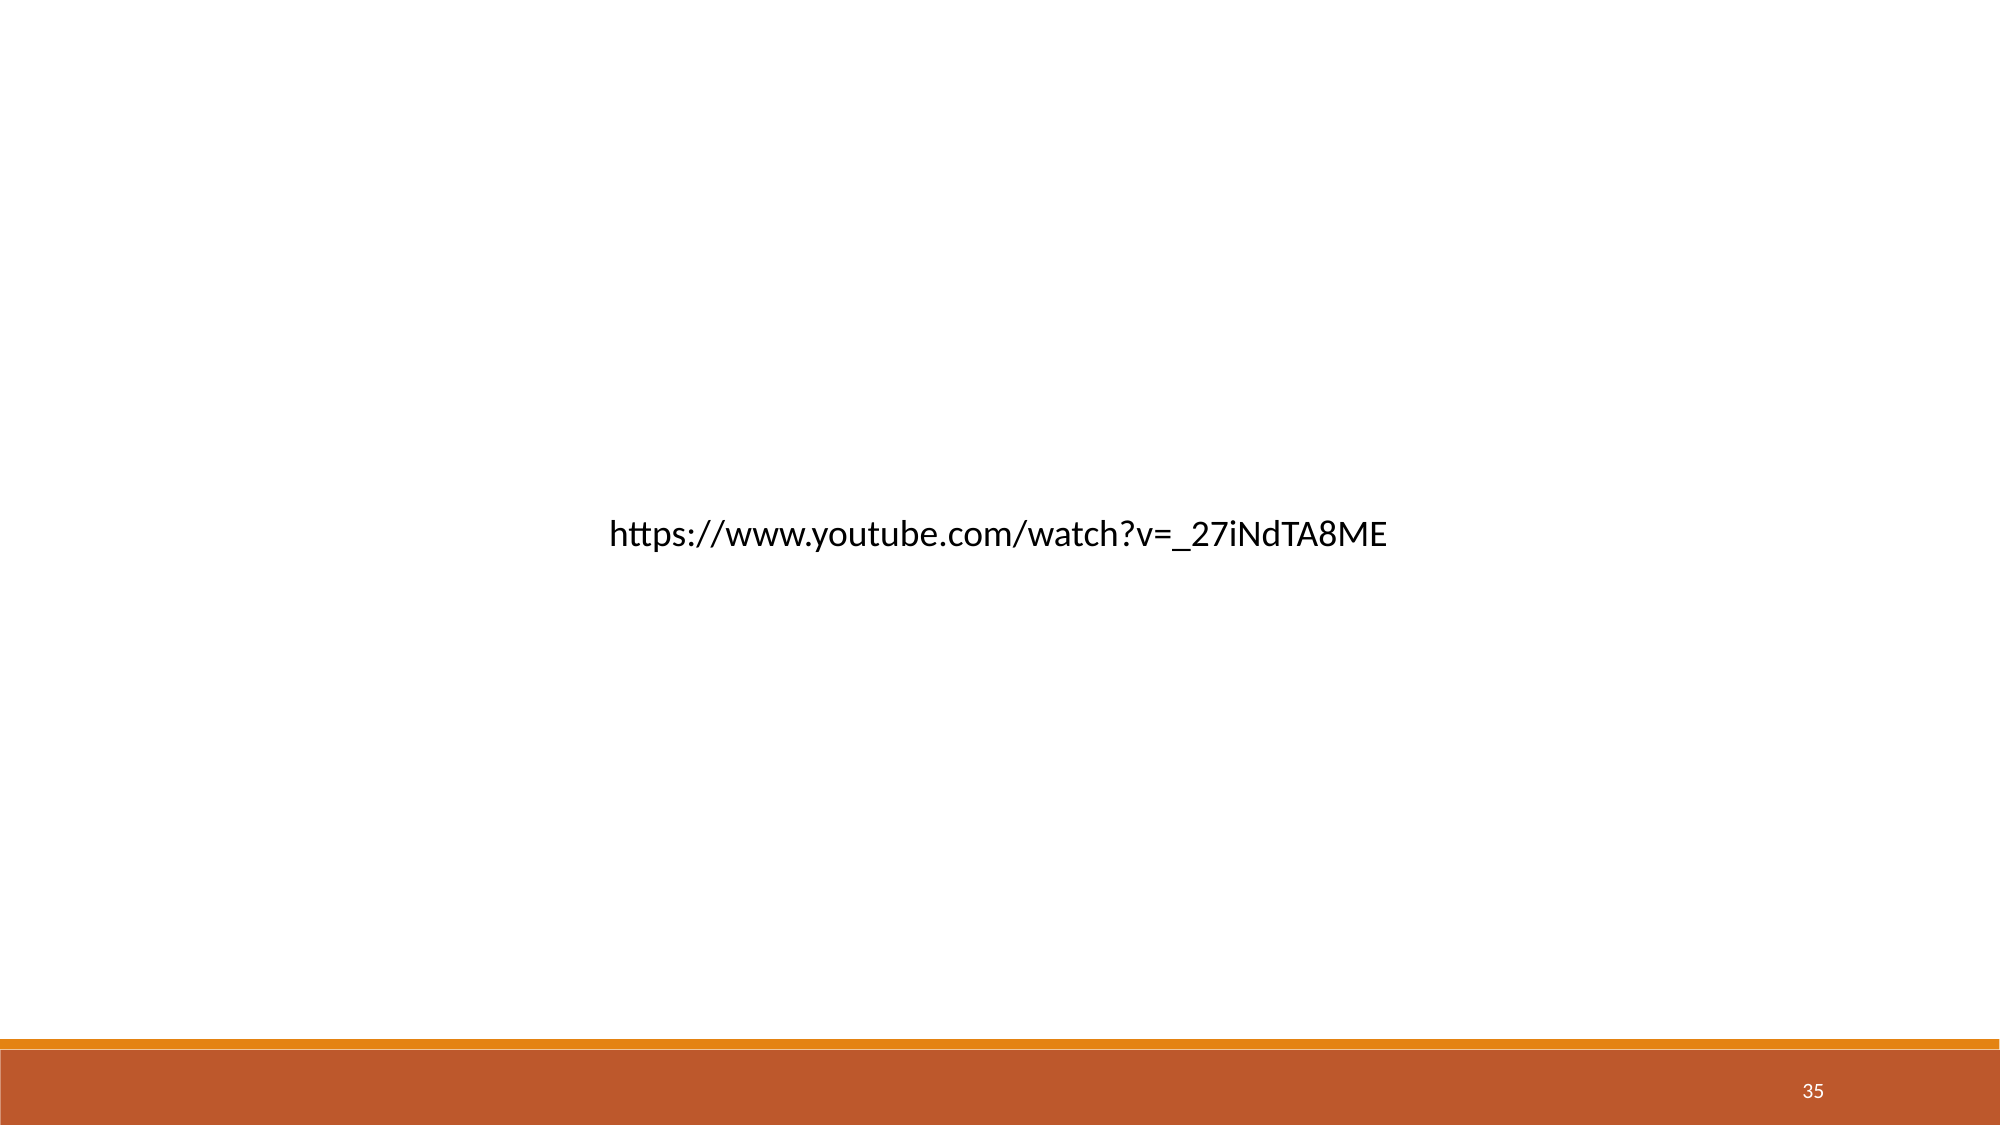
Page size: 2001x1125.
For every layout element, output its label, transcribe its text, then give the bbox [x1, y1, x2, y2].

text_box https://www.youtube.com/watch?v=_27iNdTA8ME [594, 501, 1406, 562]
slide_number 34 [1624, 1059, 1840, 1120]
